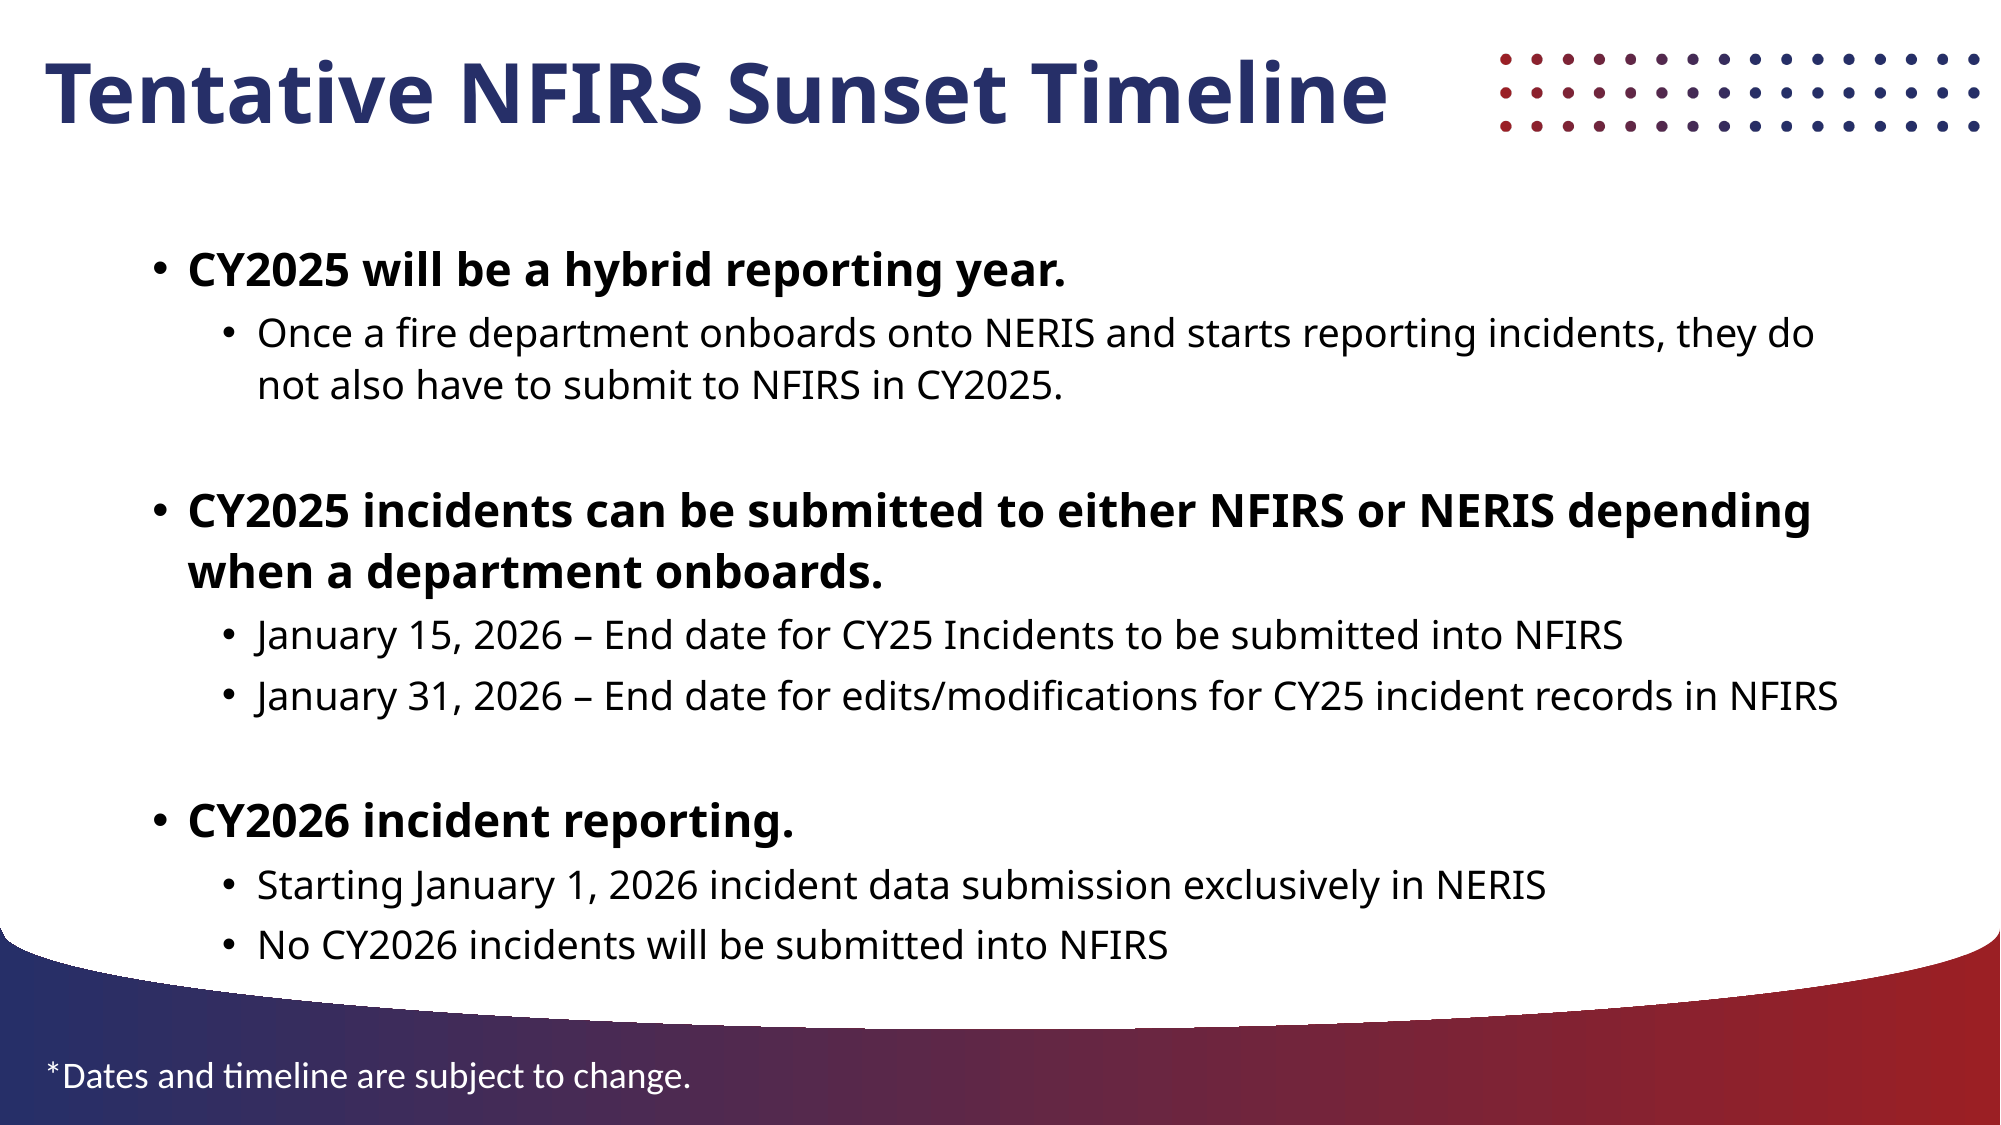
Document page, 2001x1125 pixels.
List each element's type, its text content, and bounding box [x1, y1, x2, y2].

picture [1492, 0, 2001, 141]
text_box *Dates and timeline are subject to change. [29, 1043, 1228, 1104]
list CY2025 will be a hybrid reporting year. Once a fire department onboards onto NERIS and starts reporting incidents, they do not also have to submit to NFIRS in CY2025. CY2025 incidents can be submitted to either NFIRS or NERIS depending when a department onboards. January 15, 2026 – End date for CY25 Incidents to be submitted into NFIRS January 31, 2026 – End date for edits/modifications for CY25 incident records in NFIRS CY2026 incident reporting. Starting January 1, 2026 incident data submission exclusively in NERIS No CY2026 incidents will be submitted into NFIRS [137, 227, 1863, 989]
title Tentative NFIRS Sunset Timeline [29, 33, 1502, 160]
